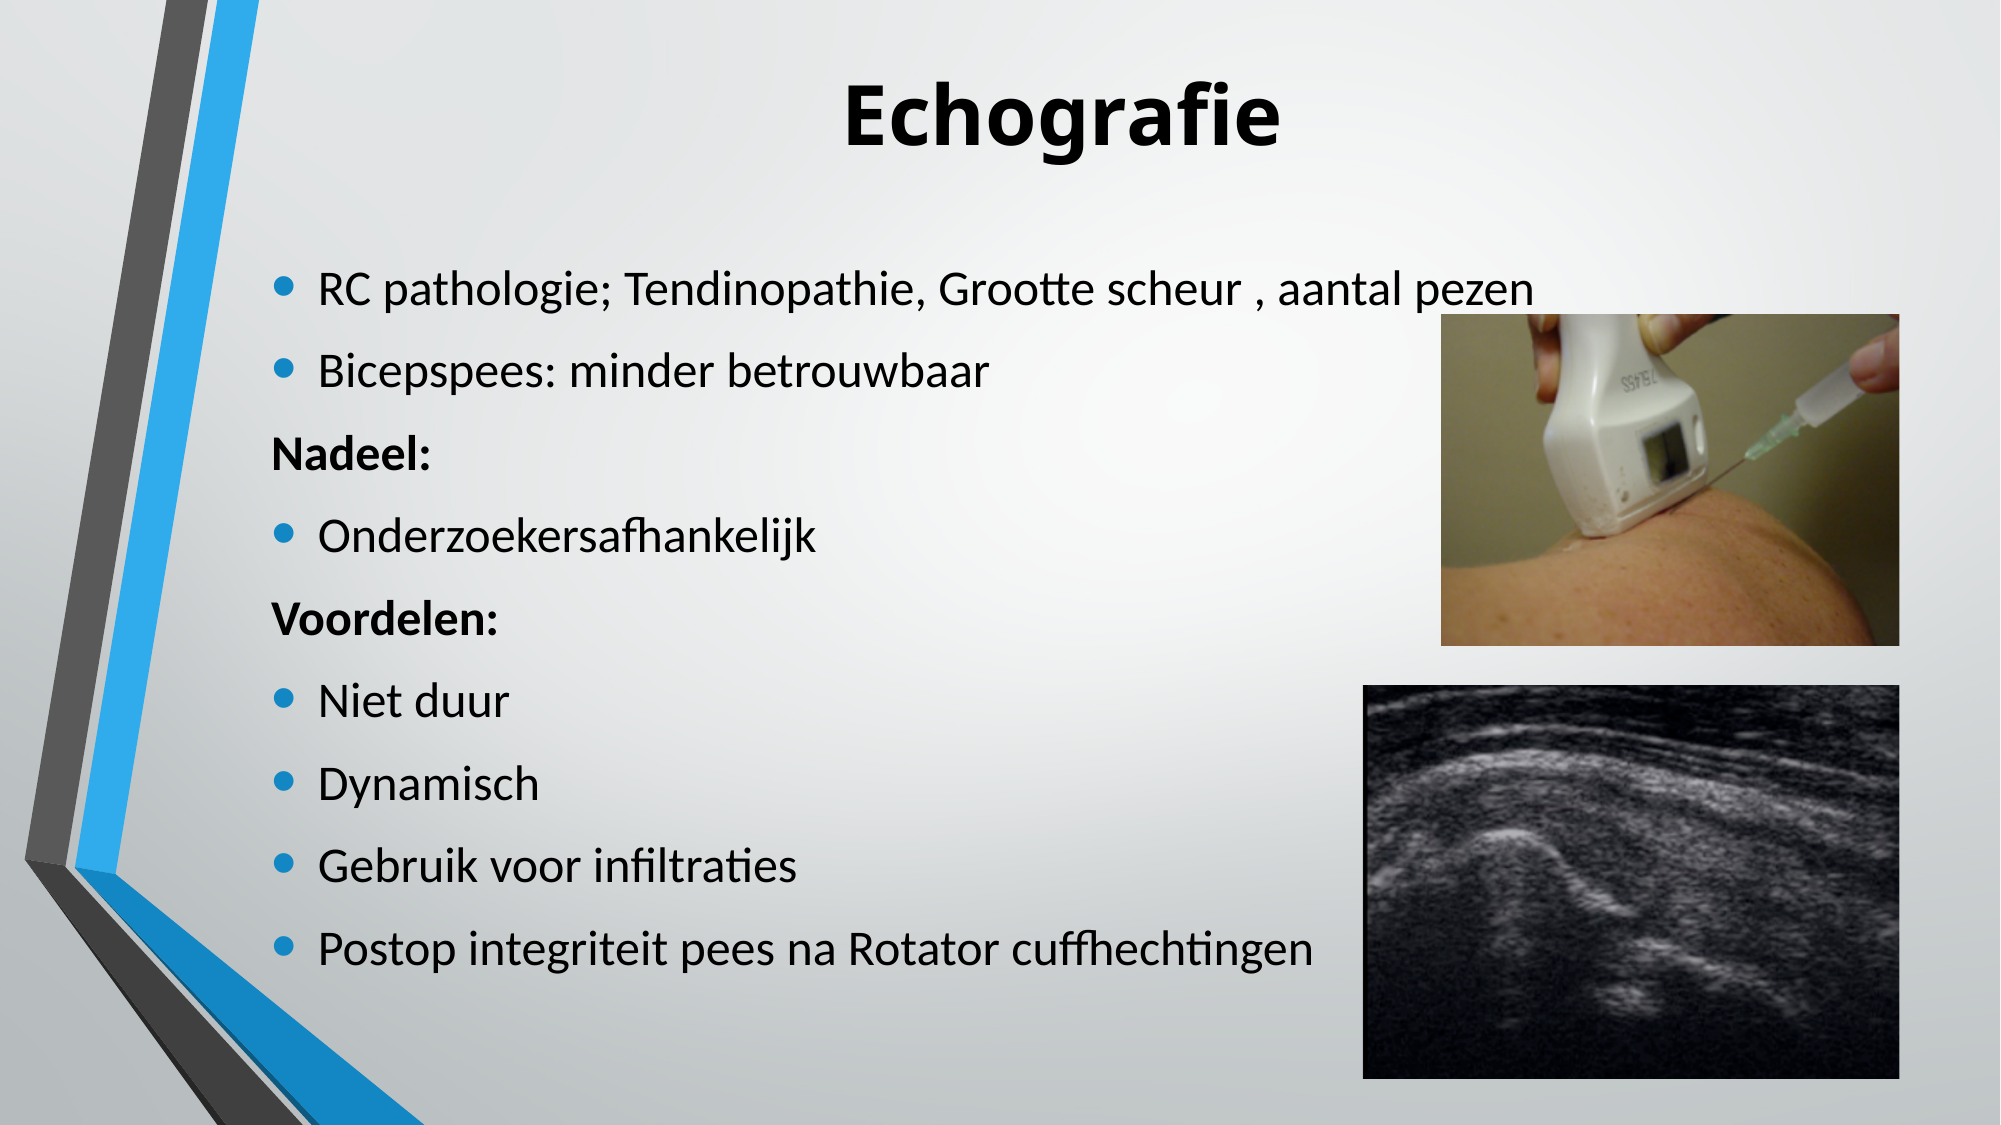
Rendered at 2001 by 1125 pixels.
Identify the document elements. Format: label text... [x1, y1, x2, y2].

title Echografie [240, 0, 1885, 225]
list RC pathologie; Tendinopathie, Grootte scheur , aantal pezen Bicepspees: minder betrouwbaar Nadeel: Onderzoekersafhankelijk Voordelen: Niet duur Dynamisch Gebruik voor infiltraties Postop integriteit pees na Rotator cuffhechtingen [255, 274, 1900, 1039]
picture [1362, 685, 1900, 1079]
picture [1440, 314, 1900, 646]
